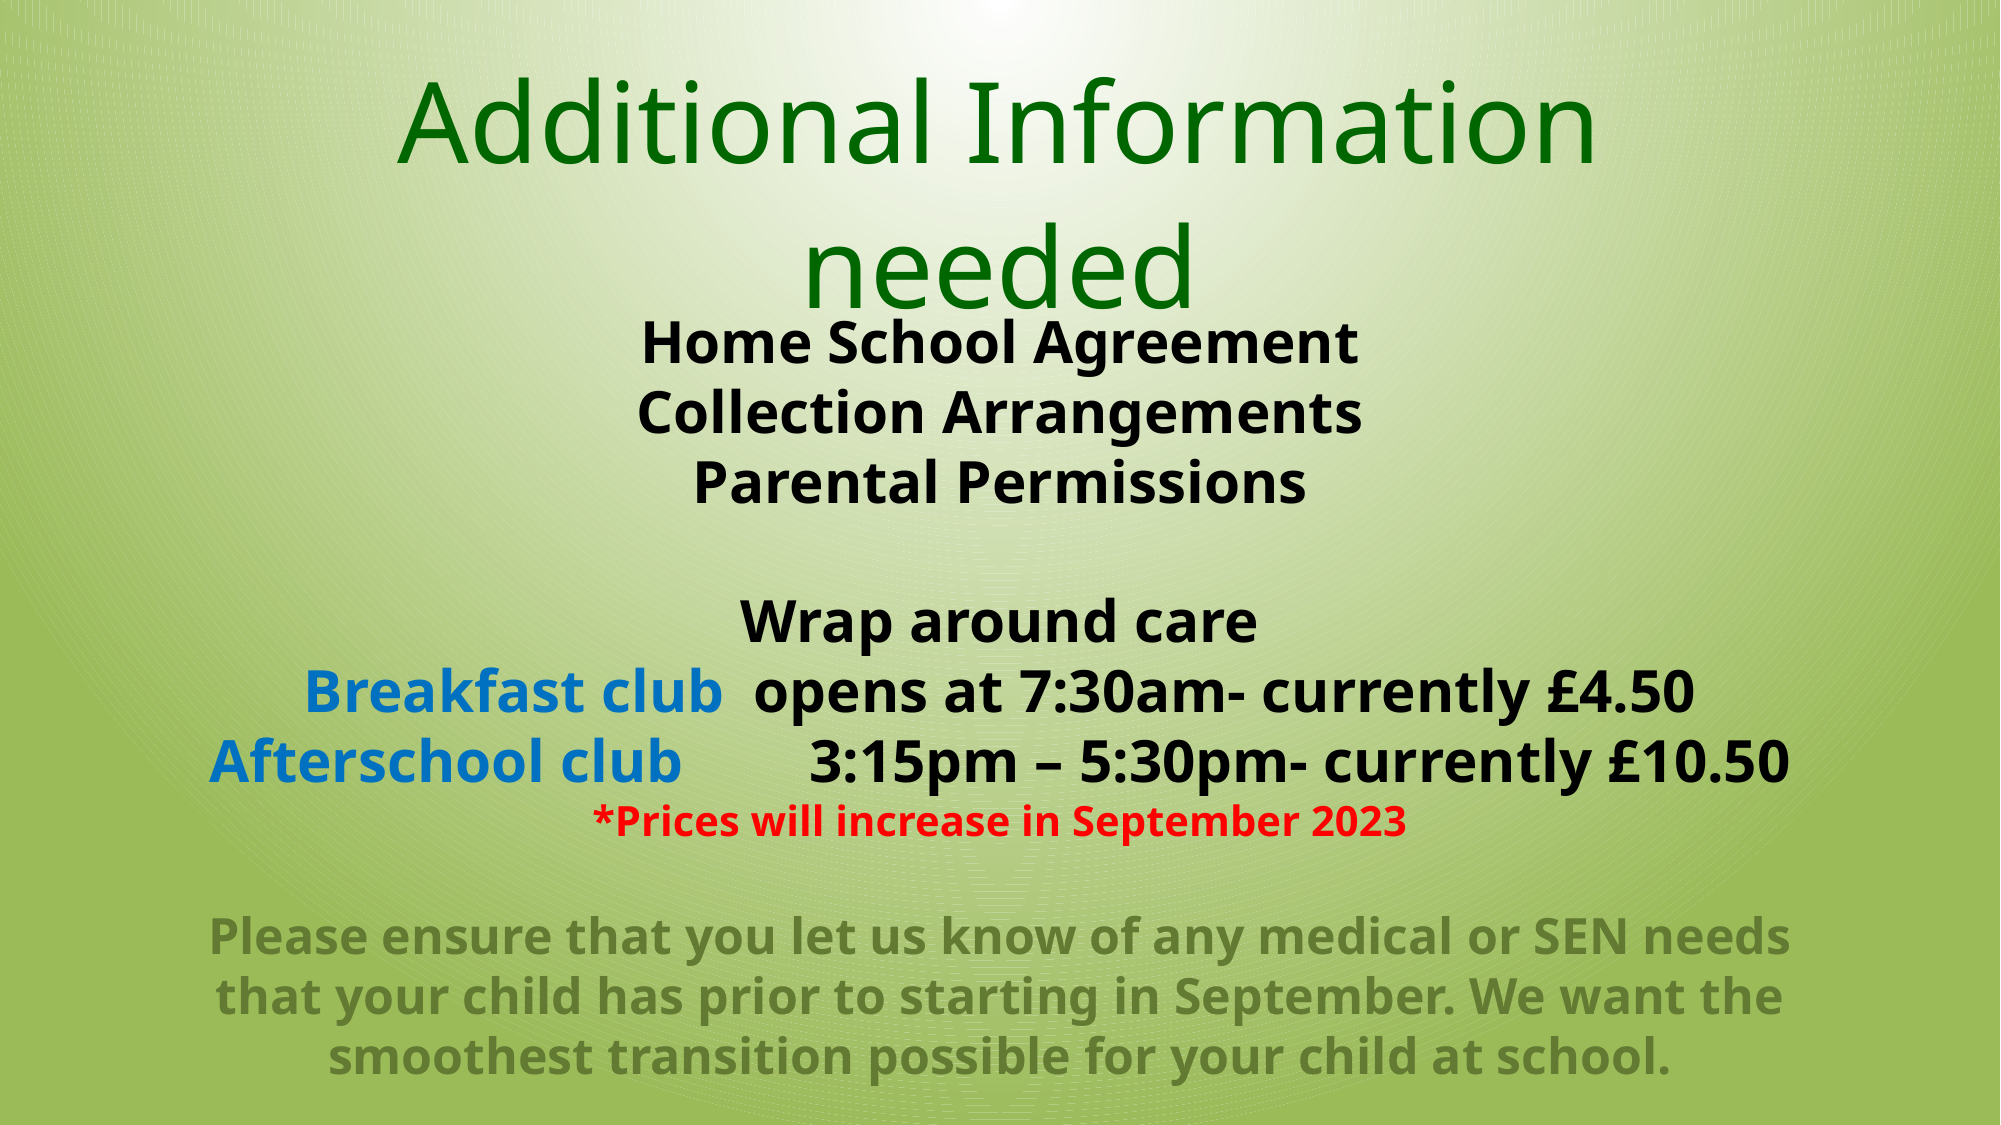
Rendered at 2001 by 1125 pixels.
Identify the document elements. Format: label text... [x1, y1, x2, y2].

text_box Additional Information needed [334, 34, 1666, 151]
text_box Home School Agreement Collection Arrangements Parental Permissions Wrap around care Breakfast club opens at 7:30am- currently £4.50 Afterschool club 3:15pm – 5:30pm- currently £10.50 *Prices will increase in September 2023 Please ensure that you let us know of any medical or SEN needs that your child has prior to starting in September. We want the smoothest transition possible for your child at school. [135, 297, 1865, 1125]
